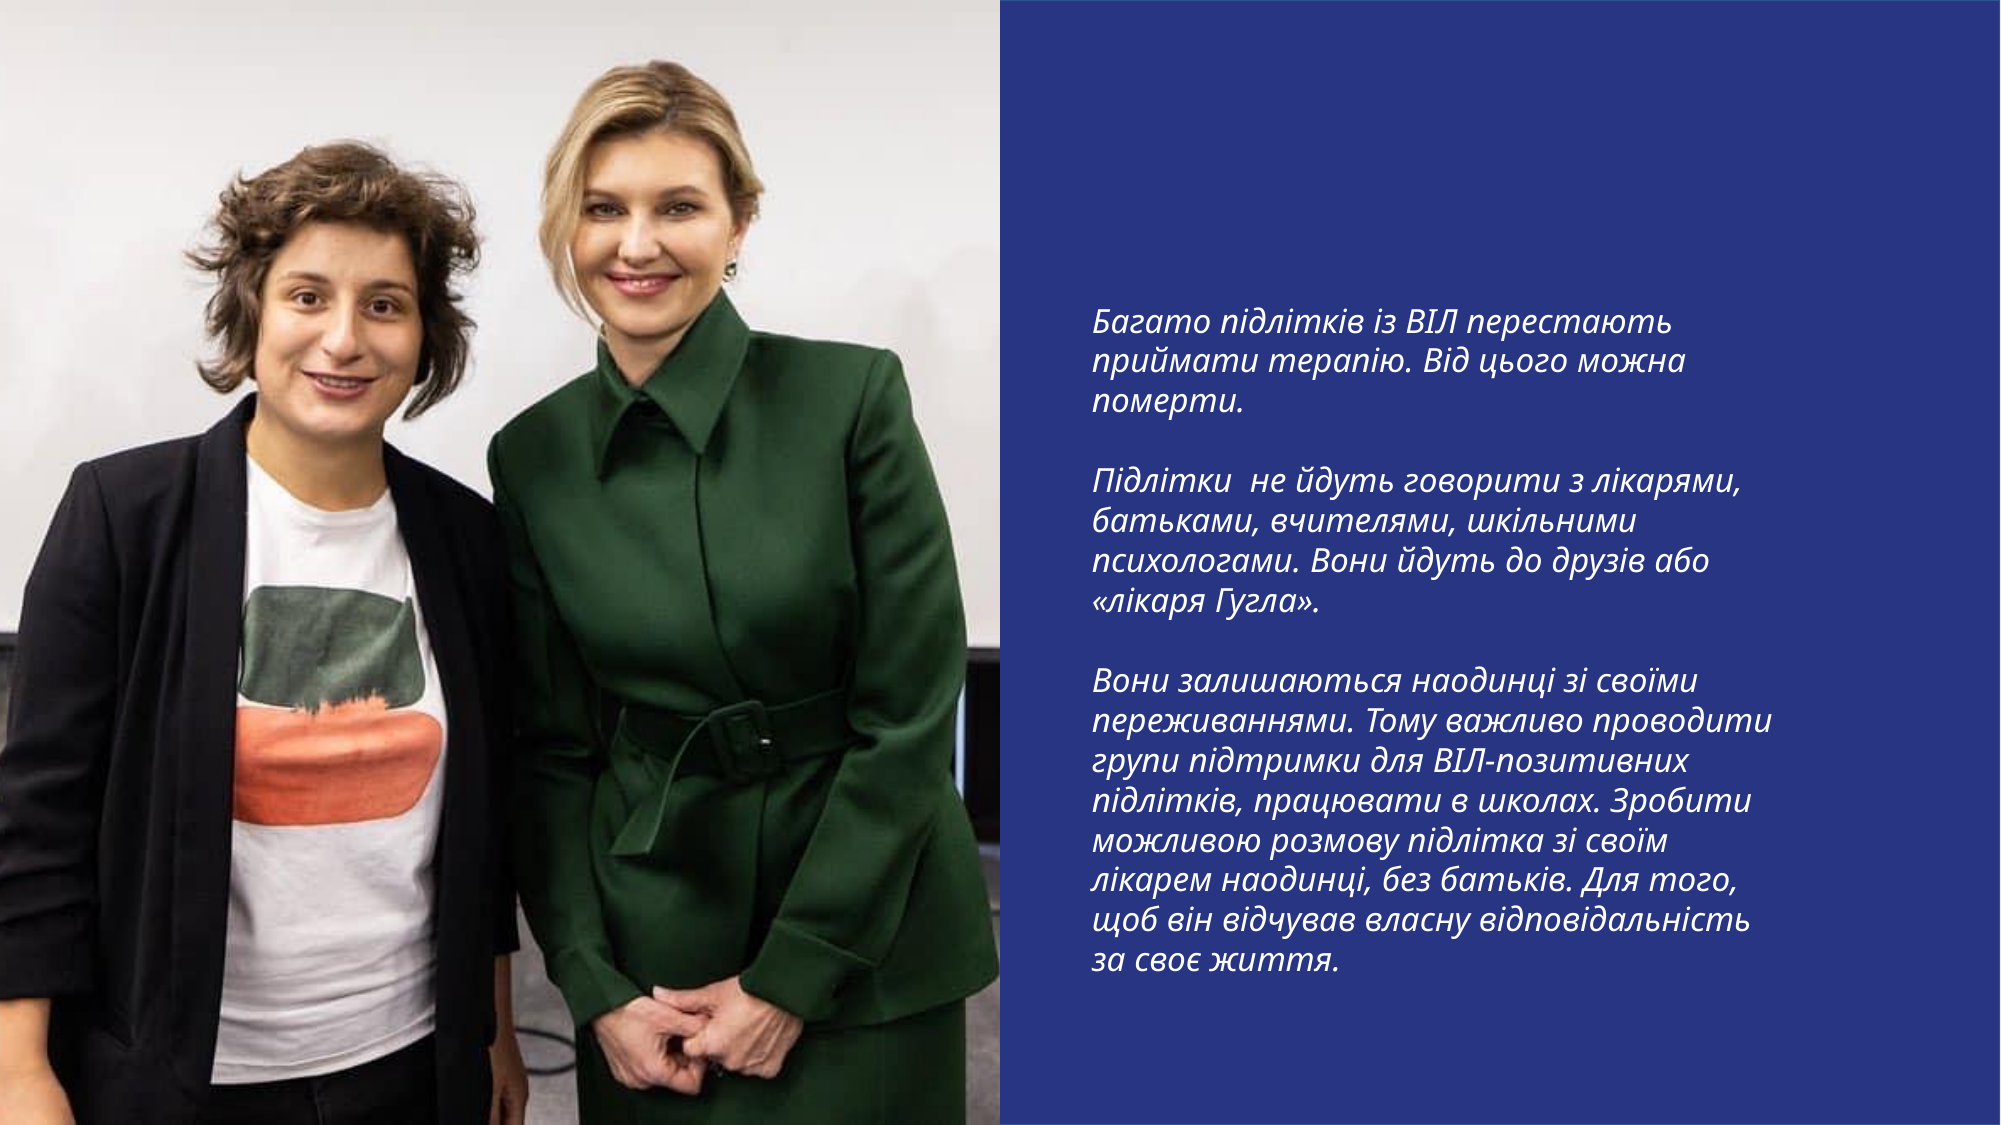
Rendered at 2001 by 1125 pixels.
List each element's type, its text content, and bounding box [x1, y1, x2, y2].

text_box Багато підлітків із ВІЛ перестають приймати терапію. Від цього можна померти. Підлітки не йдуть говорити з лікарями, батьками, вчителями, шкільними психологами. Вони йдуть до друзів або «лікаря Гугла». Вони залишаються наодинці зі своїми переживаннями. Тому важливо проводити групи підтримки для ВІЛ-позитивних підлітків, працювати в школах. Зробити можливою розмову підлітка зі своїм лікарем наодинці, без батьків. Для того, щоб він відчував власну відповідальність за своє життя. [1076, 292, 1799, 986]
picture [0, 0, 1001, 1125]
